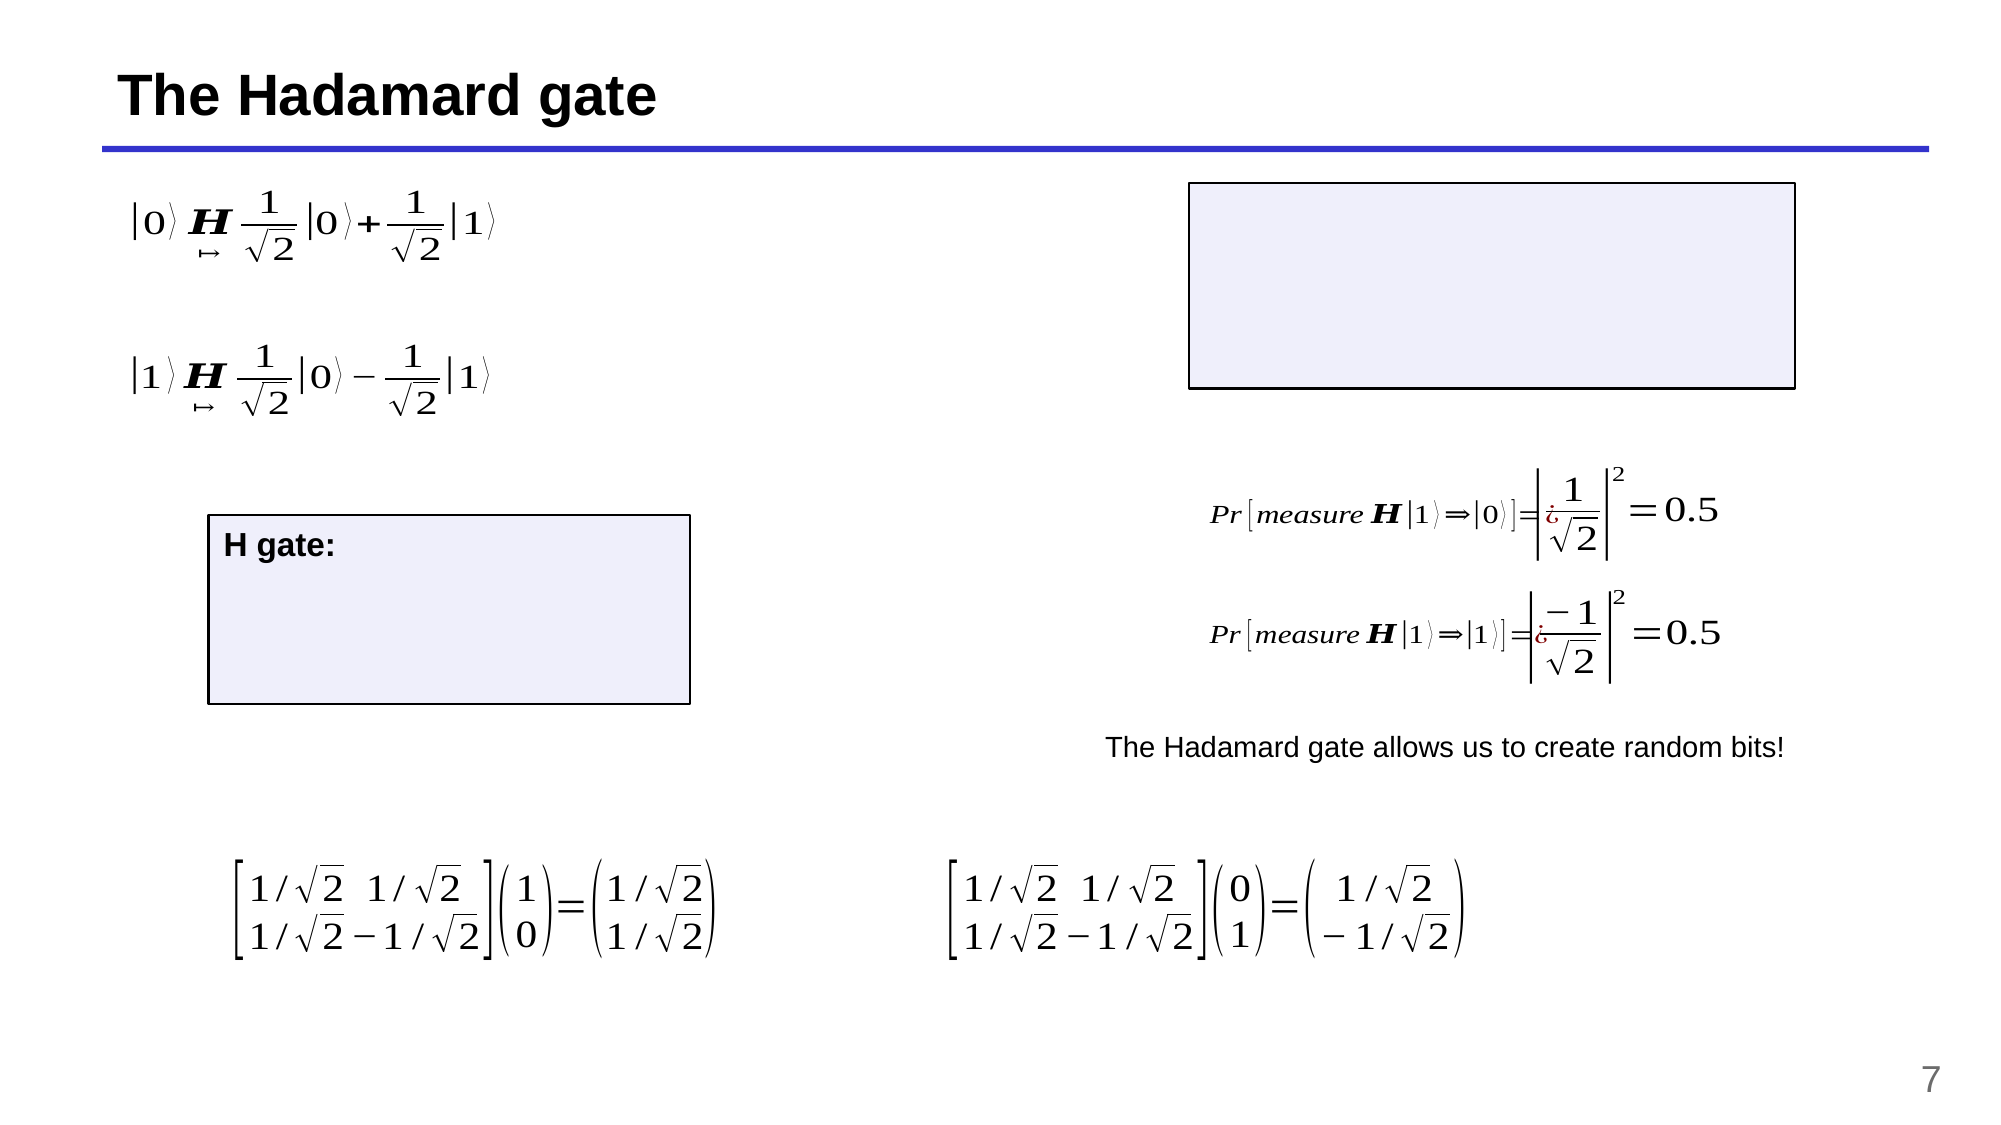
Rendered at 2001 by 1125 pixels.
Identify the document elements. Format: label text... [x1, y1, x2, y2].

text_box The Hadamard gate allows us to create random bits! [1090, 720, 1930, 771]
slide_number 7 [1539, 1047, 1957, 1101]
title The Hadamard gate [102, 54, 1930, 130]
